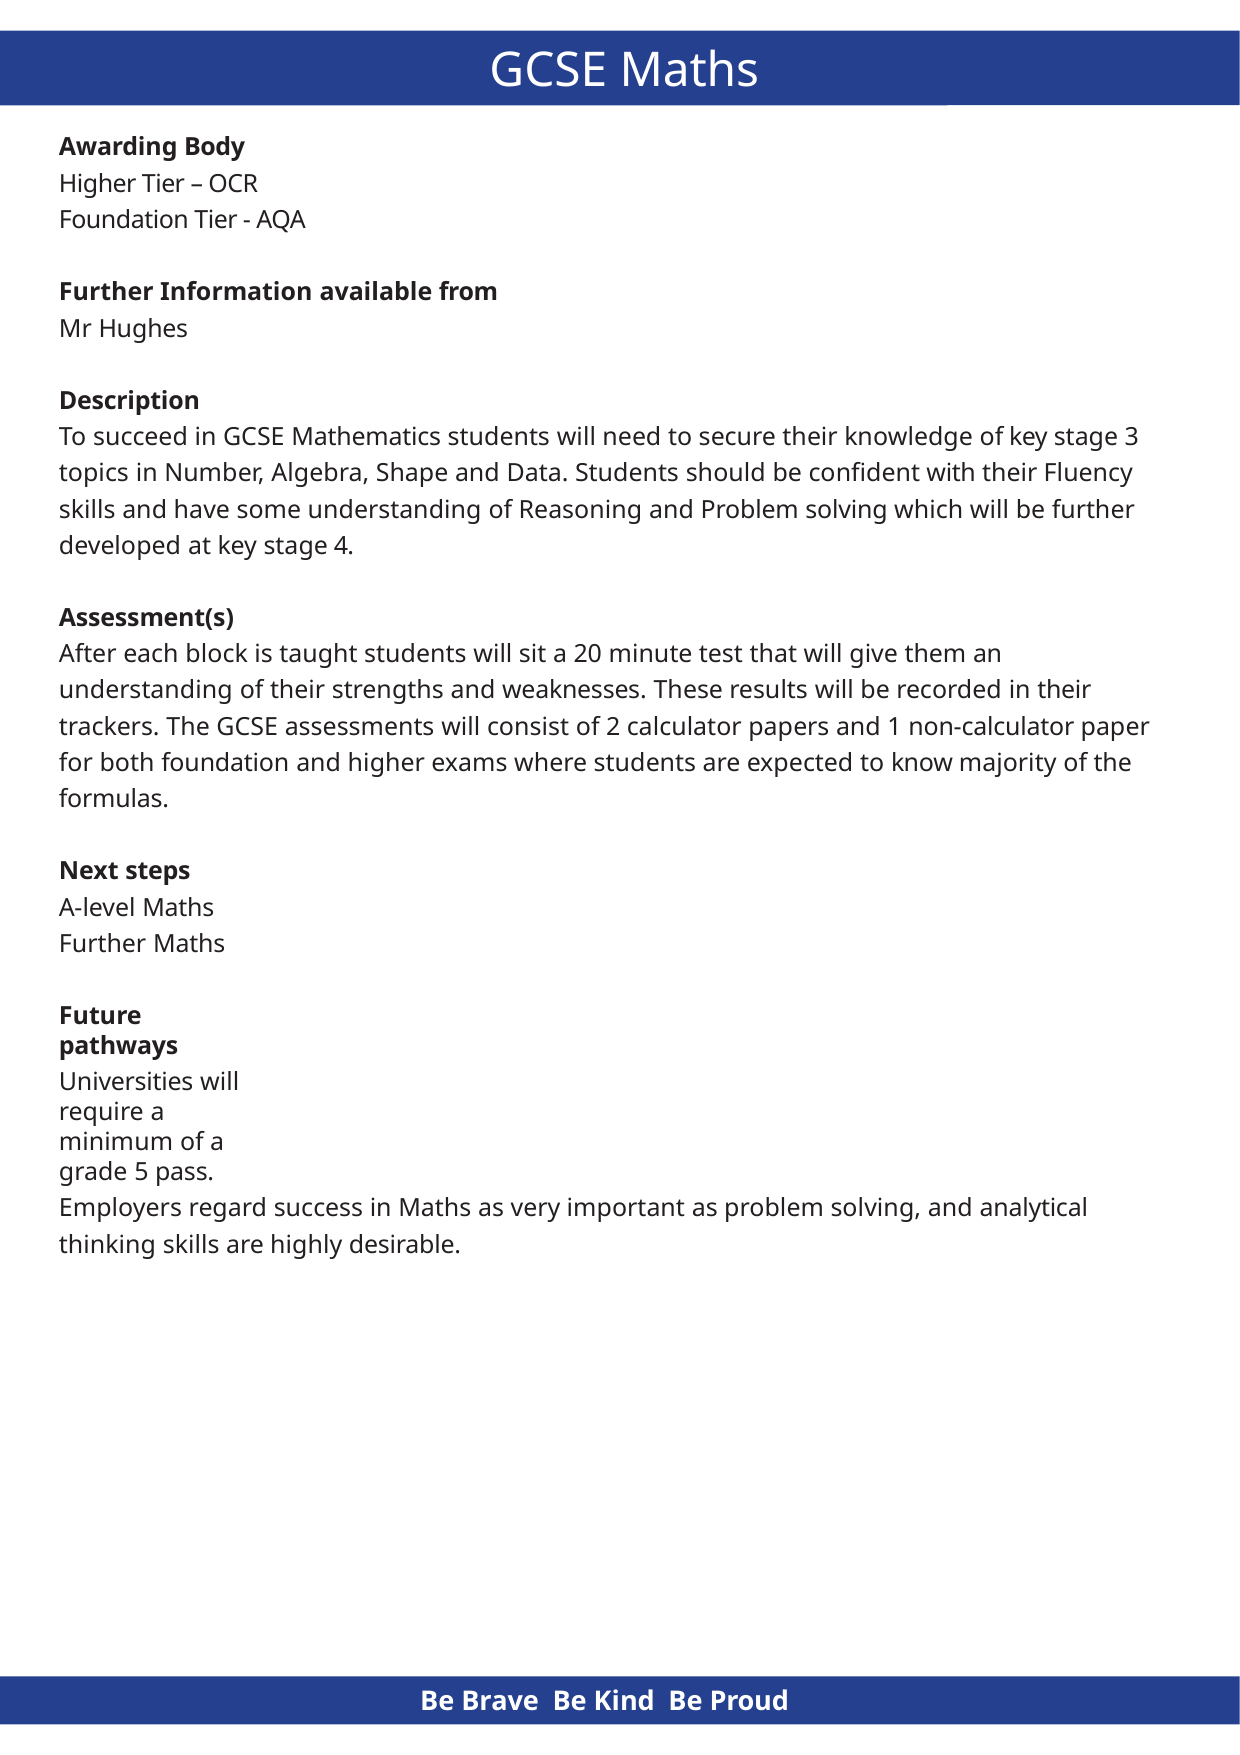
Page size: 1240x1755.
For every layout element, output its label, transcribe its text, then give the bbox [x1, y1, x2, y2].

text_box Awarding Body Higher Tier – OCR Foundation Tier - AQA Further Information available from Mr Hughes Description To succeed in GCSE Mathematics students will need to secure their knowledge of key stage 3 topics in Number, Algebra, Shape and Data. Students should be confident with their Fluency skills and have some understanding of Reasoning and Problem solving which will be further developed at key stage 4. Assessment(s) After each block is taught students will sit a 20 minute test that will give them an understanding of their strengths and weaknesses. These results will be recorded in their trackers. The GCSE assessments will consist of 2 calculator papers and 1 non-calculator paper for both foundation and higher exams where students are expected to know majority of the formulas. Next steps A-level Maths Further Maths Future pathways Universities will require a minimum of a grade 5 pass. Employers regard success in Maths as very important as problem solving, and analytical thinking skills are highly desirable. [56, 122, 1162, 1259]
title GCSE Maths [131, 36, 1187, 332]
footer Be Brave Be Kind Be Proud [417, 1661, 823, 1755]
